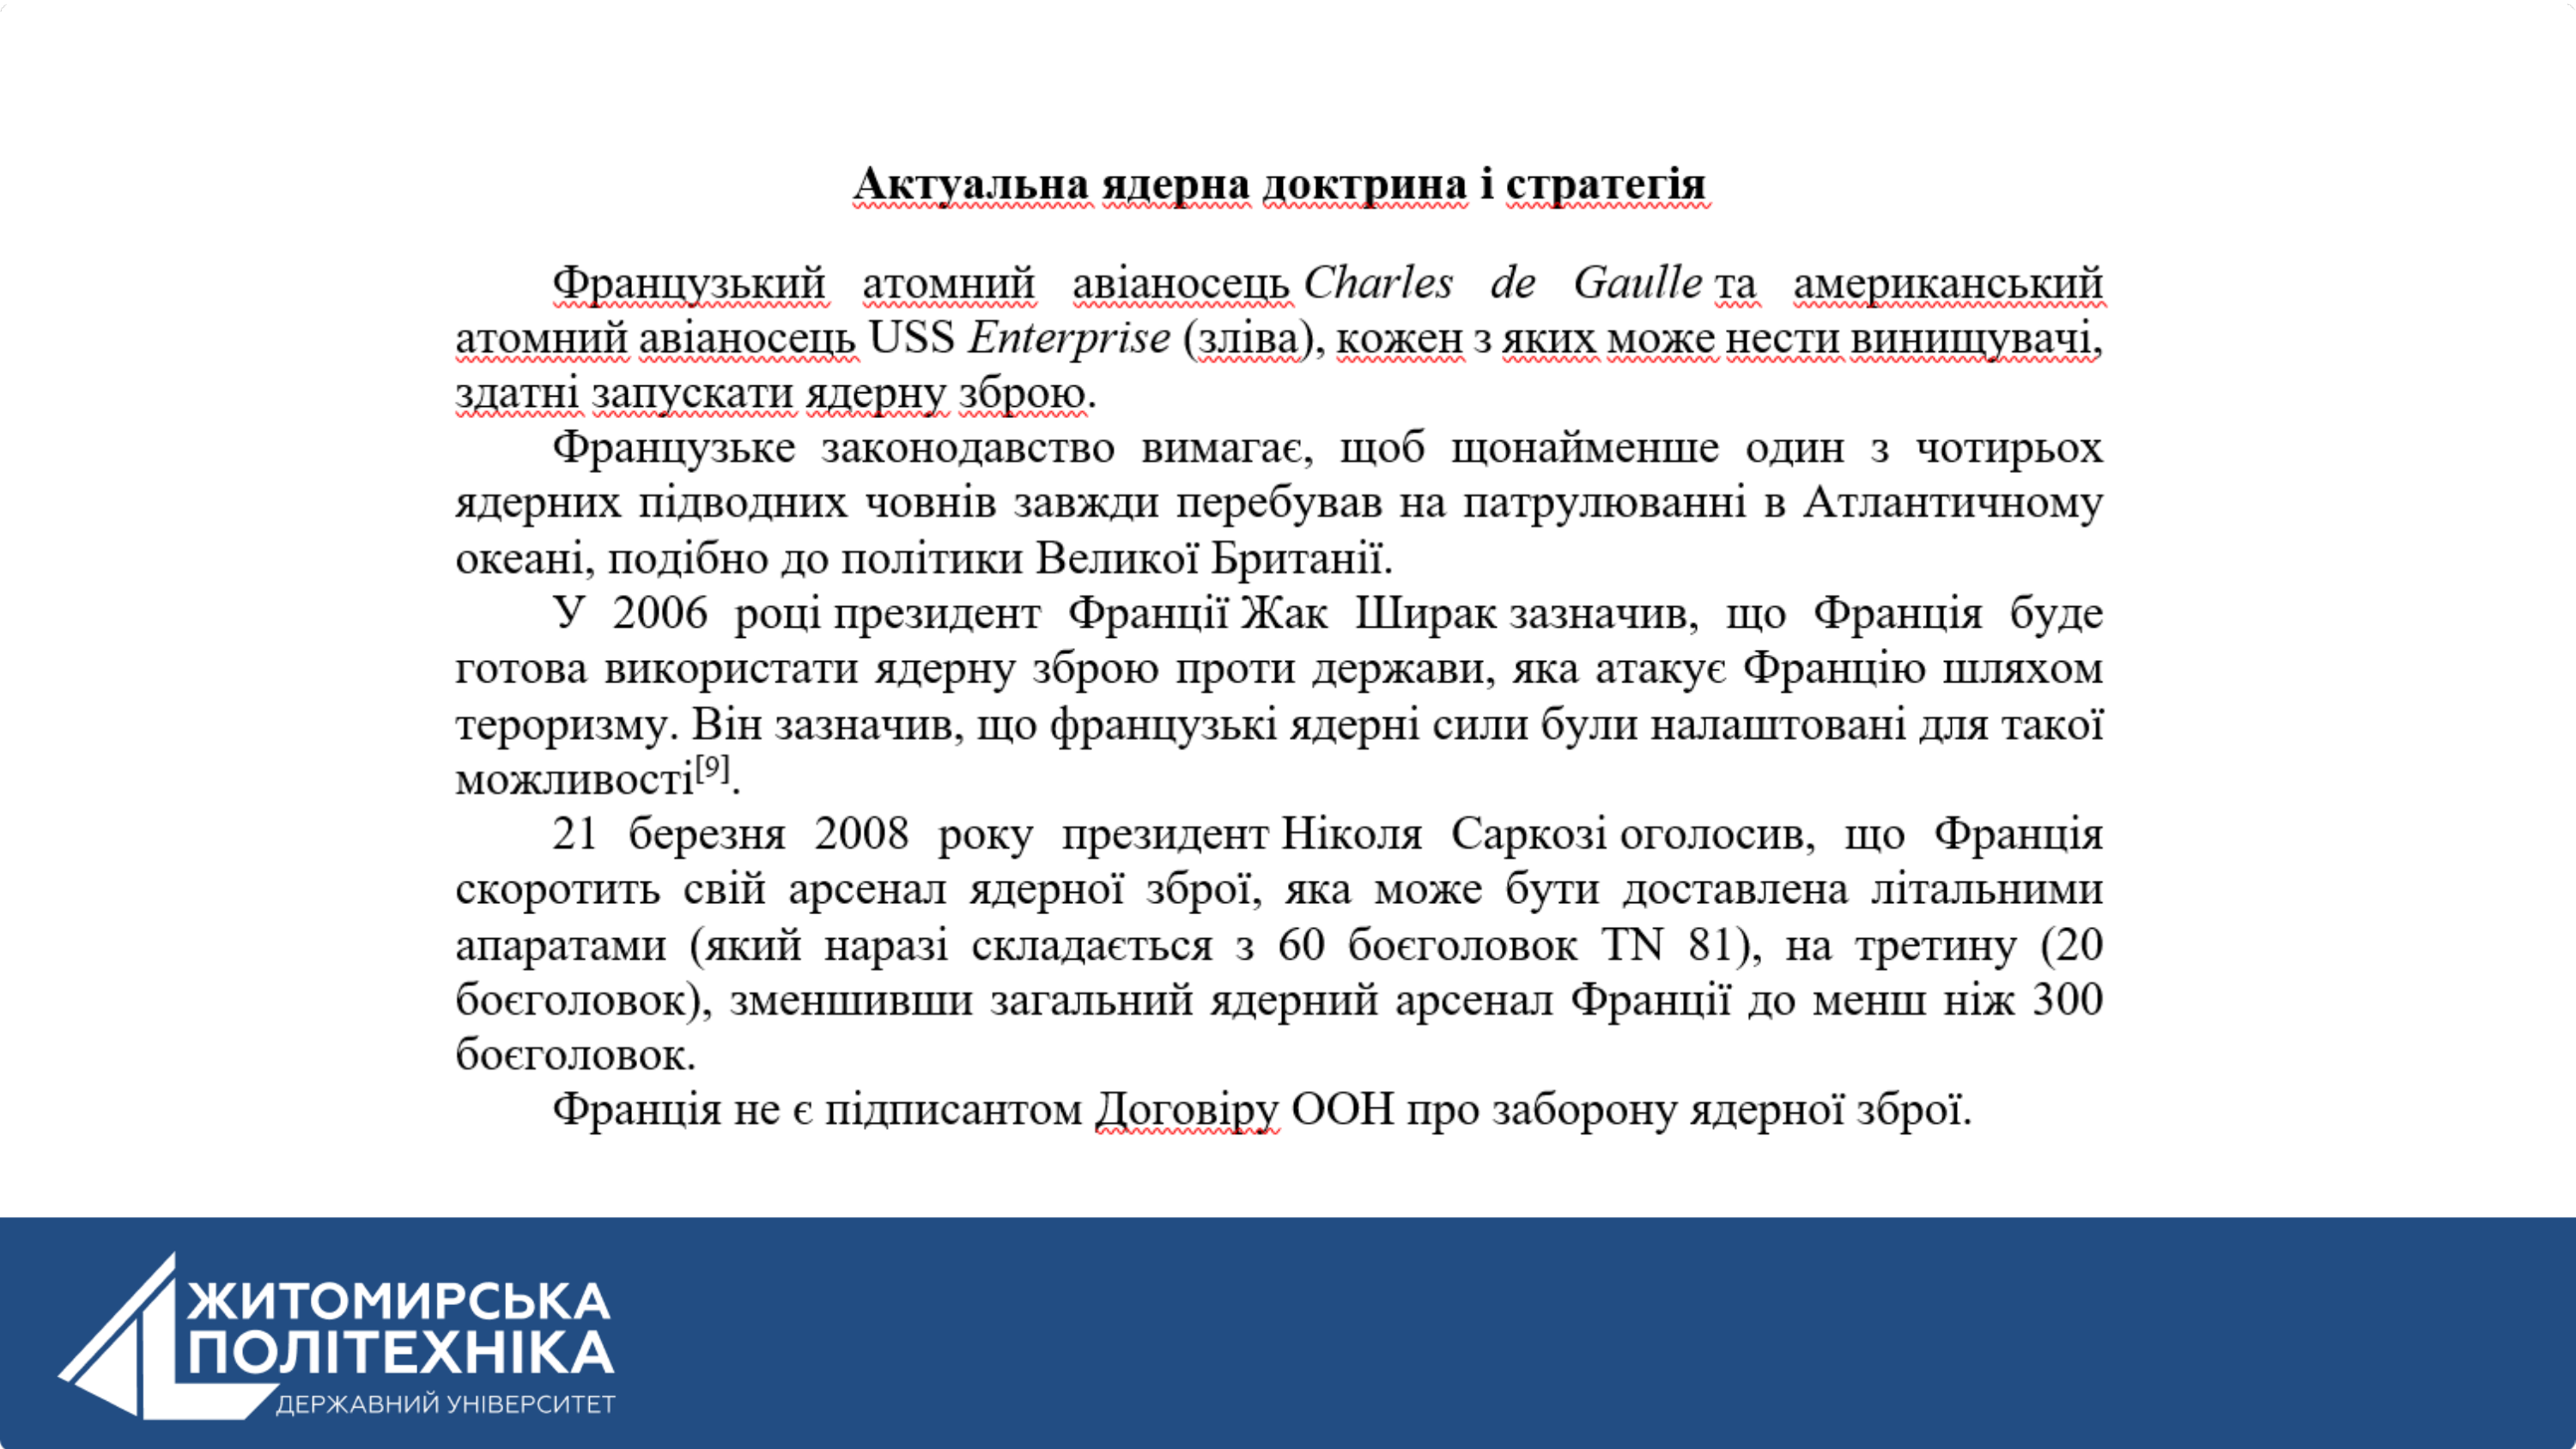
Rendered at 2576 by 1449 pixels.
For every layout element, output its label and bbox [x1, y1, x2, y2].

picture [412, 144, 2164, 1165]
text_box [0, 3, 2576, 1449]
